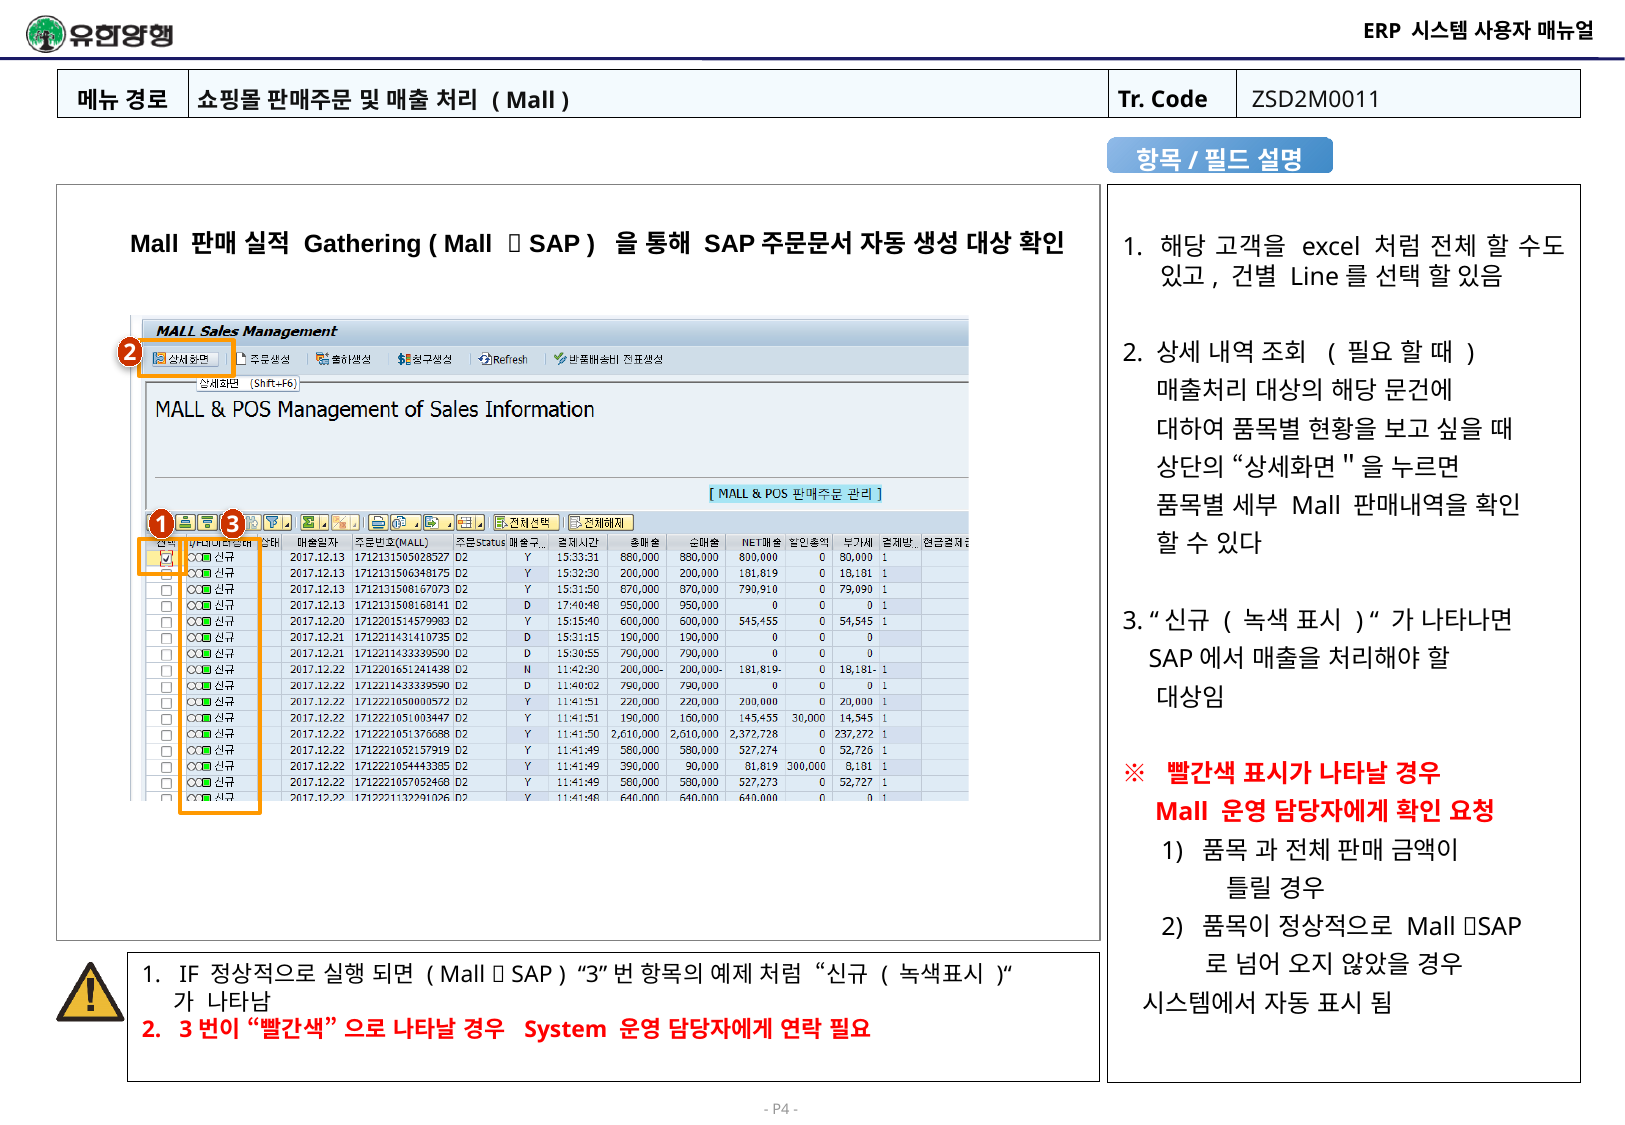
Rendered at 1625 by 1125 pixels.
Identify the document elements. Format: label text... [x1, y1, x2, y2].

table_header Tr. Code [1109, 70, 1236, 117]
picture [20, 11, 178, 55]
text_box 2 [117, 338, 124, 366]
table_header 쇼핑몰 판매주문 및 매출 처리 ( Mall ) [189, 70, 1108, 117]
title ERP 시스템 사용자 매뉴얼 [905, 9, 1610, 51]
text_box [178, 810, 262, 815]
table_header ZSD2M0011 [1237, 70, 1580, 117]
table_header 메뉴 경로 [58, 70, 188, 117]
text_box Mall 판매 실적 Gathering ( Mall  SAP ) 을 통해 SAP주문문서 자동 생성 대상 확인 [115, 220, 1108, 266]
picture [55, 959, 125, 1022]
text_box IF 정상적으로 실행 되면 ( Mall  SAP ) “3”번 항목의 예제 처럼 “신규 ( 녹색표시 )“ 가 나타남 2. 3번이 “빨간색” 으로 나타날 경우 System 운영 담당자에게 연락 필요 [127, 952, 1100, 1082]
picture [129, 315, 969, 802]
text_box 항목/필드 설명 [1107, 137, 1333, 173]
text_box 해당 고객을 excel 처럼 전체 할 수도 있고, 건별 Line를 선택 할 있음 2. 상세 내역 조회 ( 필요 할 때 ) 매출처리 대상의 해당 문건에 대하여 품목별 현황을 보고 싶을 때 상단의 “상세화면＂을 누르면 품목별 세부 Mall 판매내역을 확인 할 수 있다 3. “신규 ( 녹색 표시 ) “ 가 나타나면 SAP에서 매출을 처리해야 할 대상임 ※ 빨간색 표시가 나타날 경우 Mall 운영 담당자에게 확인 요청 1) 품목 과 전체 판매 금액이 틀릴 경우 2) 품목이 정상적으로 Mall SAP 로 넘어 오지 않았을 경우 시스템에서 자동 표시 됨 [1107, 184, 1581, 1083]
text_box [56, 184, 1100, 941]
